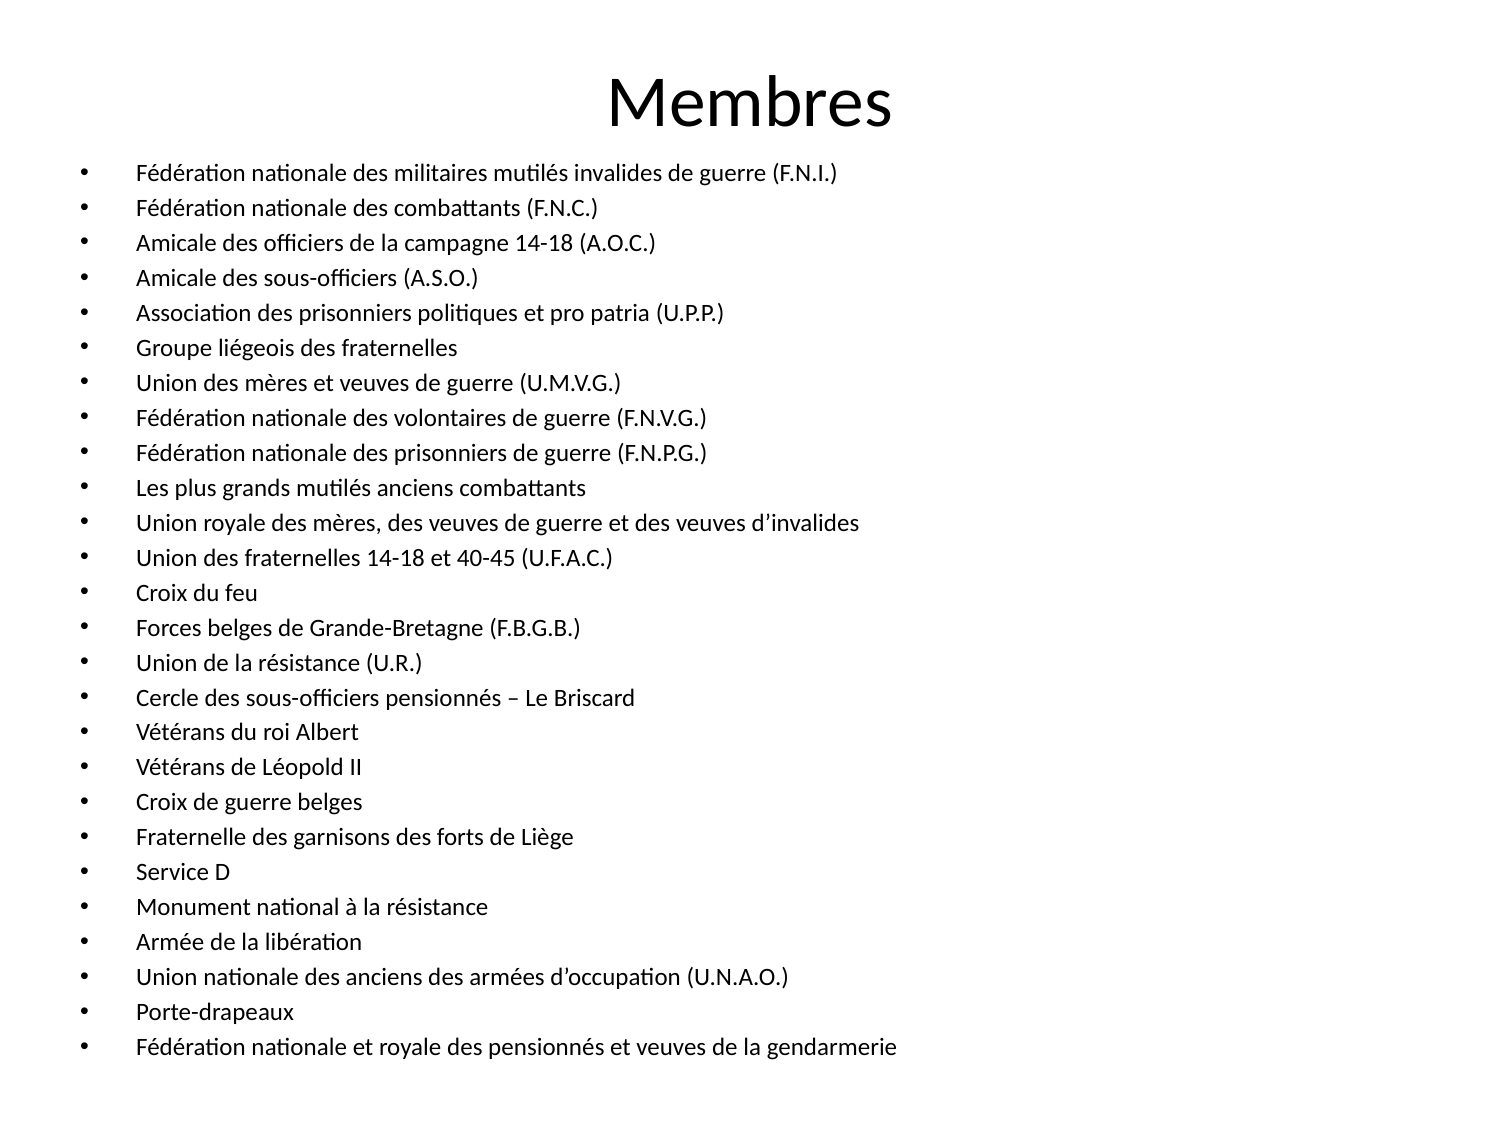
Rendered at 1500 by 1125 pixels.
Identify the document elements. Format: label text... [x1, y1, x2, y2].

list Fédération nationale des militaires mutilés invalides de guerre (F.N.I.) Fédération nationale des combattants (F.N.C.) Amicale des officiers de la campagne 14-18 (A.O.C.) Amicale des sous-officiers (A.S.O.) Association des prisonniers politiques et pro patria (U.P.P.) Groupe liégeois des fraternelles Union des mères et veuves de guerre (U.M.V.G.) Fédération nationale des volontaires de guerre (F.N.V.G.) Fédération nationale des prisonniers de guerre (F.N.P.G.) Les plus grands mutilés anciens combattants Union royale des mères, des veuves de guerre et des veuves d’invalides Union des fraternelles 14-18 et 40-45 (U.F.A.C.) Croix du feu Forces belges de Grande-Bretagne (F.B.G.B.) Union de la résistance (U.R.) Cercle des sous-officiers pensionnés – Le Briscard Vétérans du roi Albert Vétérans de Léopold II Croix de guerre belges Fraternelle des garnisons des forts de Liège Service D Monument national à la résistance Armée de la libération Union nationale des anciens des armées d’occupation (U.N.A.O.) Porte-drapeaux Fédération nationale et royale des pensionnés et veuves de la gendarmerie [64, 149, 1415, 1094]
title Membres [75, 45, 1425, 149]
